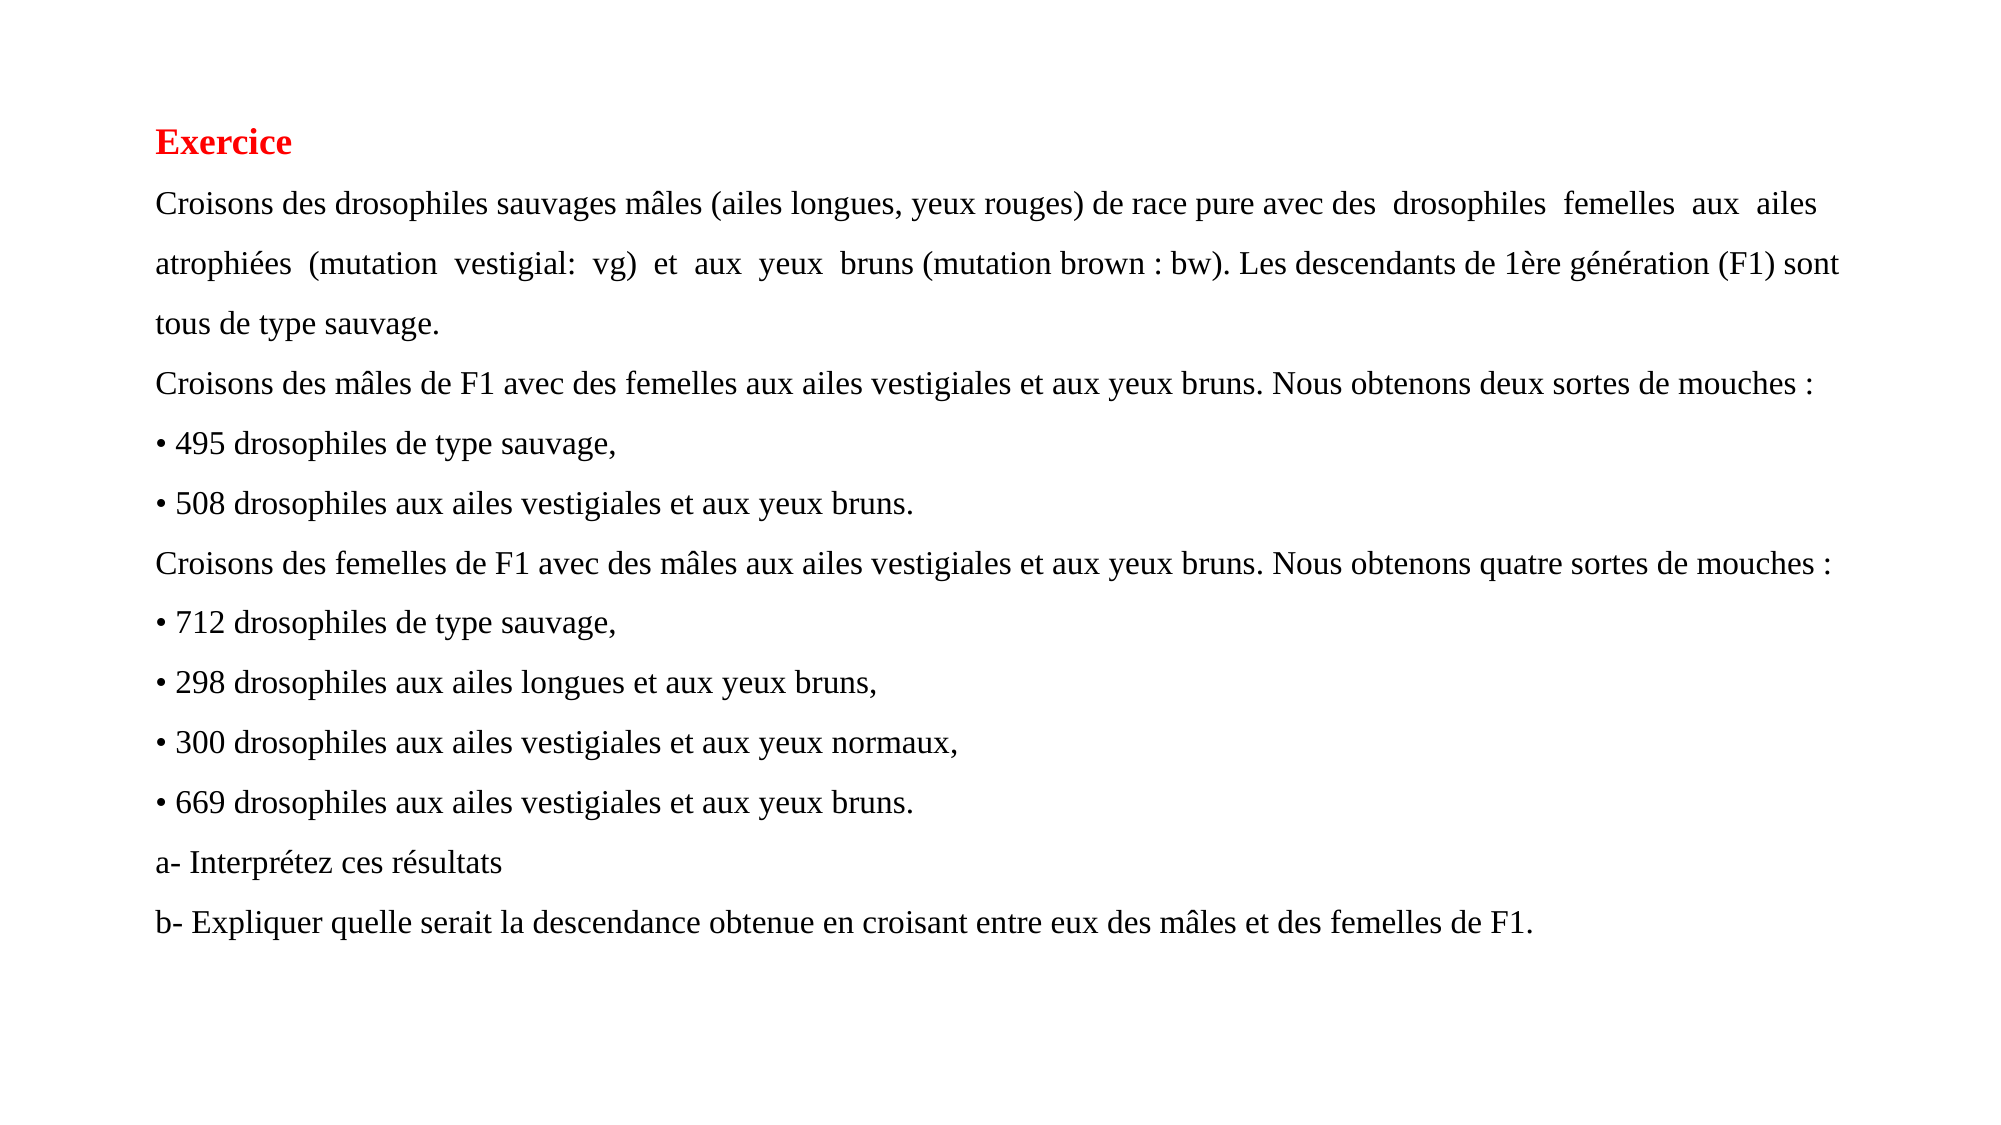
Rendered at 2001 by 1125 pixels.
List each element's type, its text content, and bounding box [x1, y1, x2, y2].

text_box Exercice Croisons des drosophiles sauvages mâles (ailes longues, yeux rouges) de race pure avec des drosophiles femelles aux ailes atrophiées (mutation vestigial: vg) et aux yeux bruns (mutation brown : bw). Les descendants de 1ère génération (F1) sont tous de type sauvage. Croisons des mâles de F1 avec des femelles aux ailes vestigiales et aux yeux bruns. Nous obtenons deux sortes de mouches : • 495 drosophiles de type sauvage, • 508 drosophiles aux ailes vestigiales et aux yeux bruns. Croisons des femelles de F1 avec des mâles aux ailes vestigiales et aux yeux bruns. Nous obtenons quatre sortes de mouches : • 712 drosophiles de type sauvage, • 298 drosophiles aux ailes longues et aux yeux bruns, • 300 drosophiles aux ailes vestigiales et aux yeux normaux, • 669 drosophiles aux ailes vestigiales et aux yeux bruns. a- Interprétez ces résultats b- Expliquer quelle serait la descendance obtenue en croisant entre eux des mâles et des femelles de F1. [140, 86, 1880, 993]
